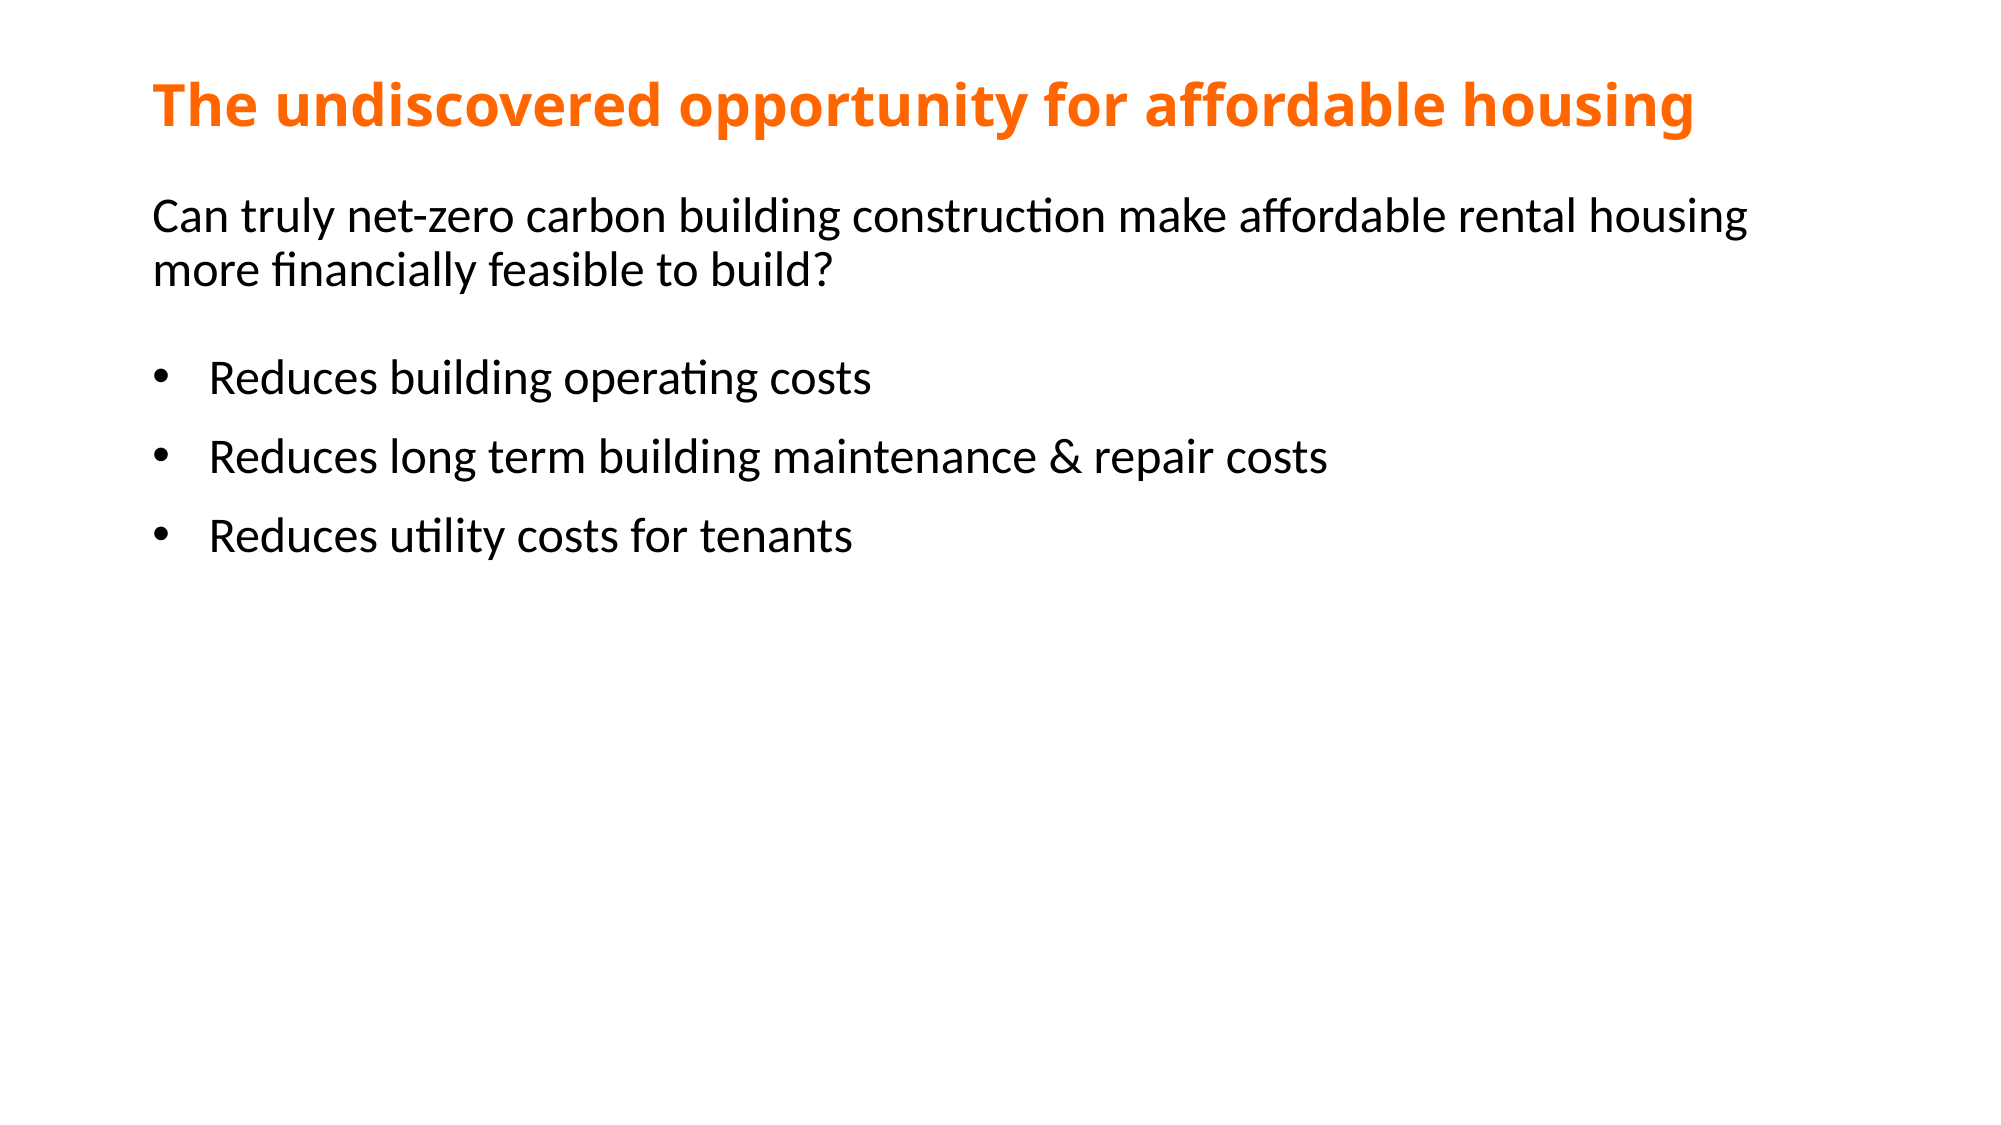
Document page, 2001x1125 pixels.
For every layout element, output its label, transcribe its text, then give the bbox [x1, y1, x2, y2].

text_box Can truly net-zero carbon building construction make affordable rental housing more financially feasible to build? Reduces building operating costs Reduces long term building maintenance & repair costs Reduces utility costs for tenants [137, 175, 1863, 577]
title The undiscovered opportunity for affordable housing [137, 52, 1863, 163]
